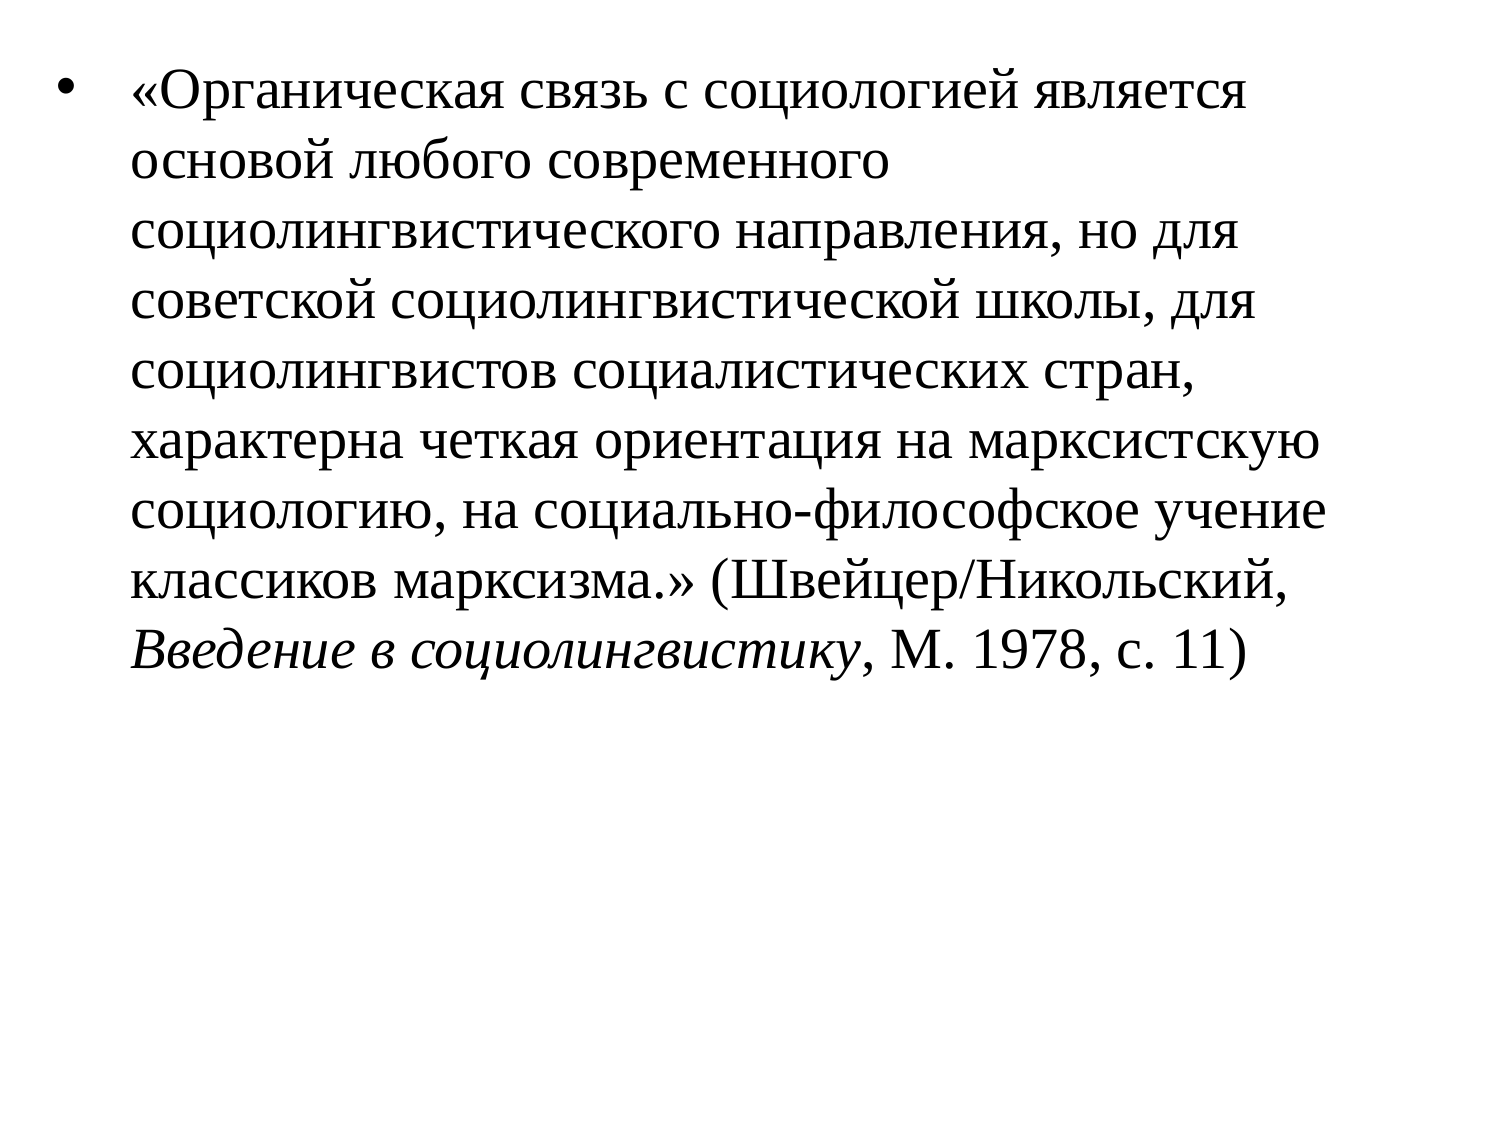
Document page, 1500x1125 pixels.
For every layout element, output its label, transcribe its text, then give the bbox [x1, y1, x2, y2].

list «Органическая связь с социологией является основой любого современного социолингвистического направле­ния, но для советской социолингвистической школы, для социолингвистов социалистических стран, характерна четкая ориентация на марксистскую социологию, на со­циально-философское учение классиков марксизма.» (Швейцер/Никольский, Введение в социолингвистику, М. 1978, с. 11) [41, 42, 1459, 1071]
